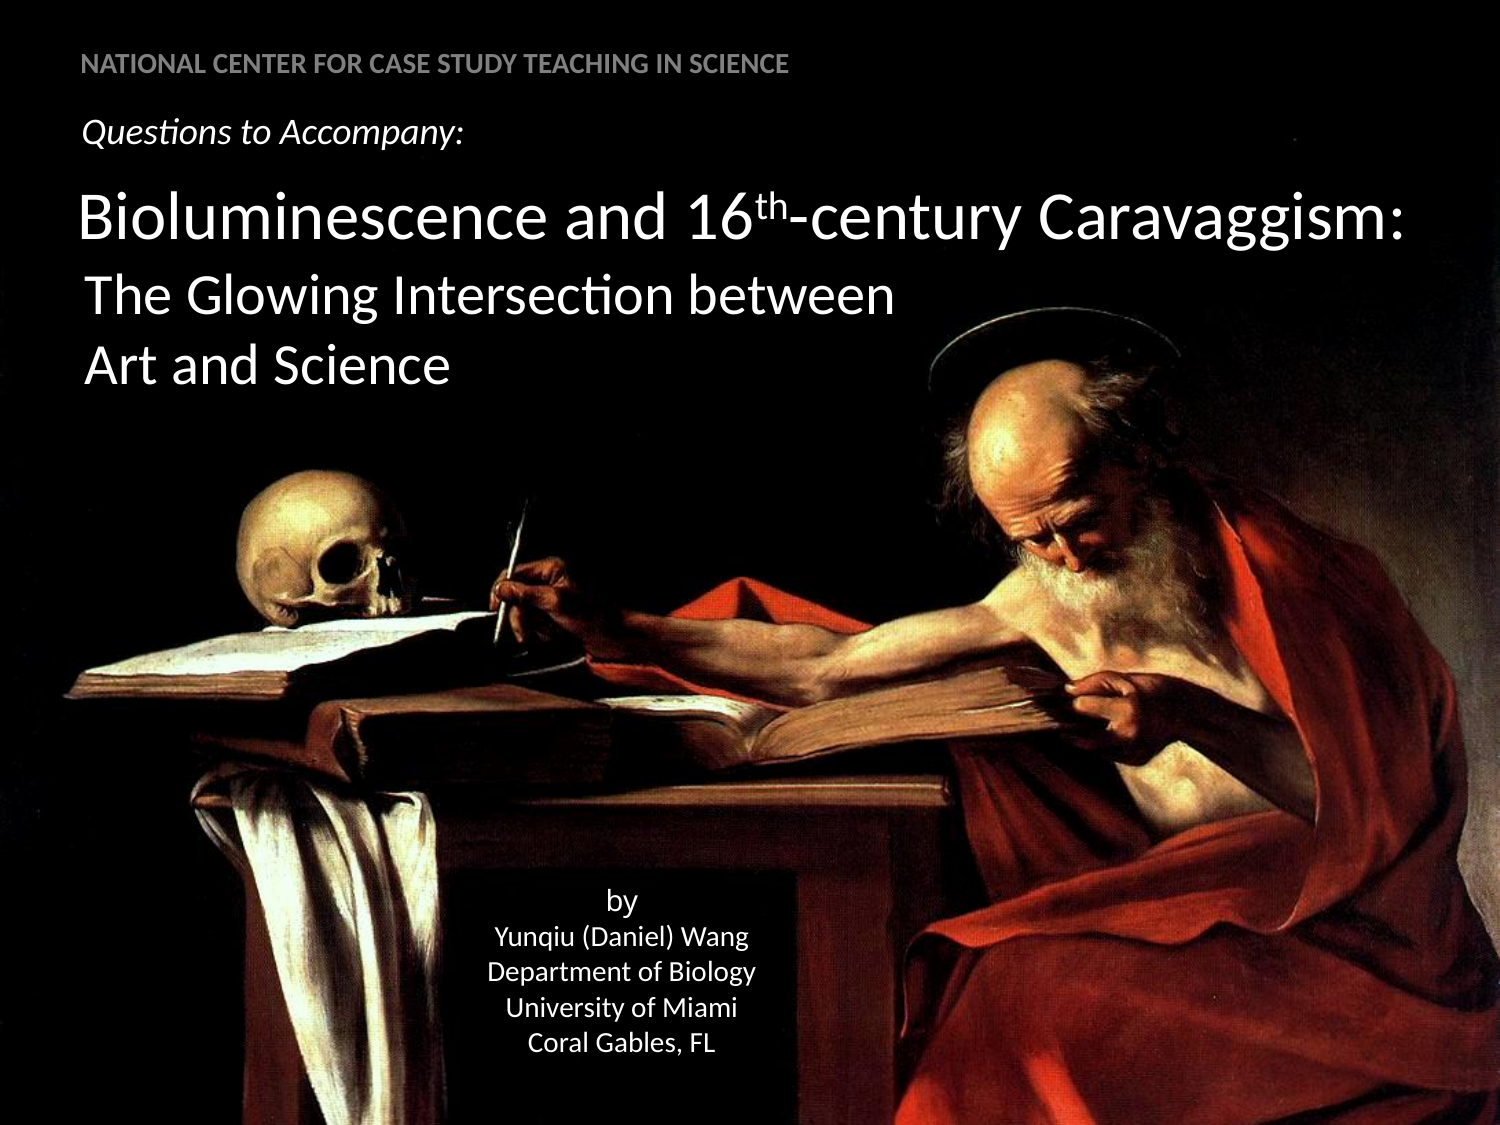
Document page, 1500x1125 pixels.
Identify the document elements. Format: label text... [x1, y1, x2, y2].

text_box NATIONAL CENTER FOR CASE STUDY TEACHING IN SCIENCE [65, 36, 1033, 87]
text_box Questions to Accompany: [66, 99, 481, 136]
picture [0, 137, 1500, 1125]
